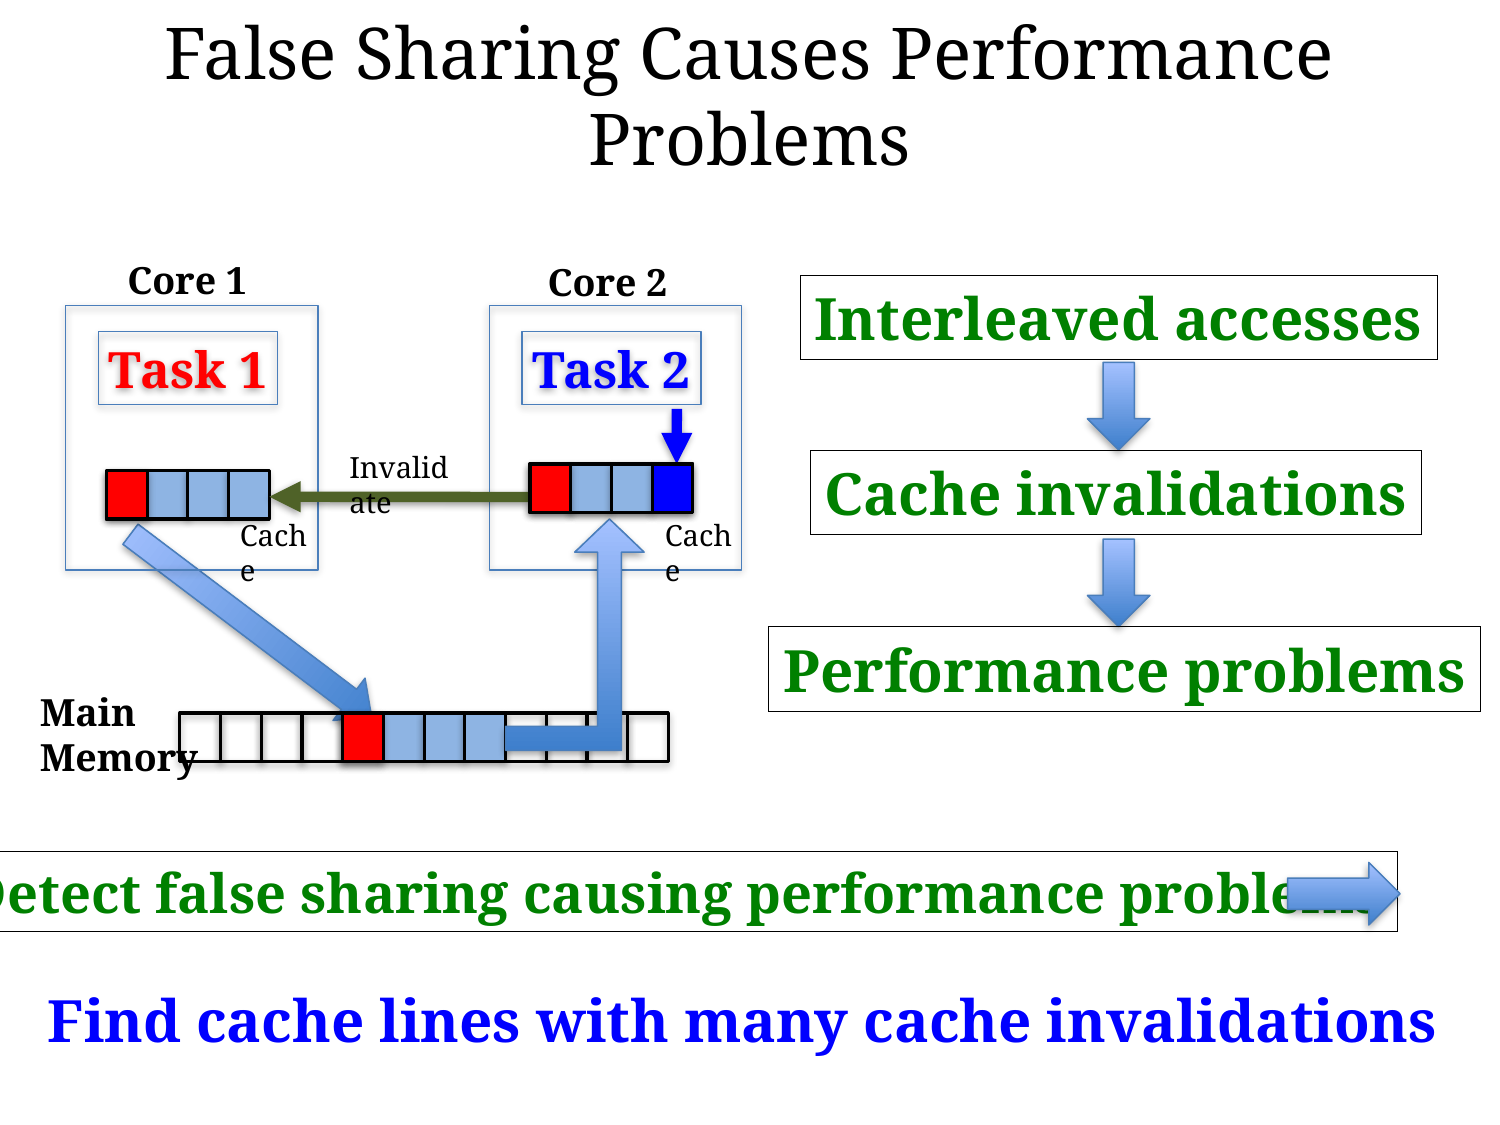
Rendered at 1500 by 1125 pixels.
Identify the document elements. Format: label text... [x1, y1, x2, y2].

title False Sharing Causes Performance Problems [0, 0, 1500, 188]
text_box Interleaved accesses [800, 275, 1438, 360]
text_box [1286, 861, 1401, 926]
text_box [1086, 361, 1151, 450]
text_box Performance problems [768, 626, 1481, 712]
text_box Find cache lines with many cache invalidations [33, 976, 1453, 1062]
text_box Cache invalidations [810, 450, 1422, 535]
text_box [24, 249, 763, 789]
text_box [1086, 538, 1151, 626]
text_box Detect false sharing causing performance problems [0, 851, 1398, 932]
